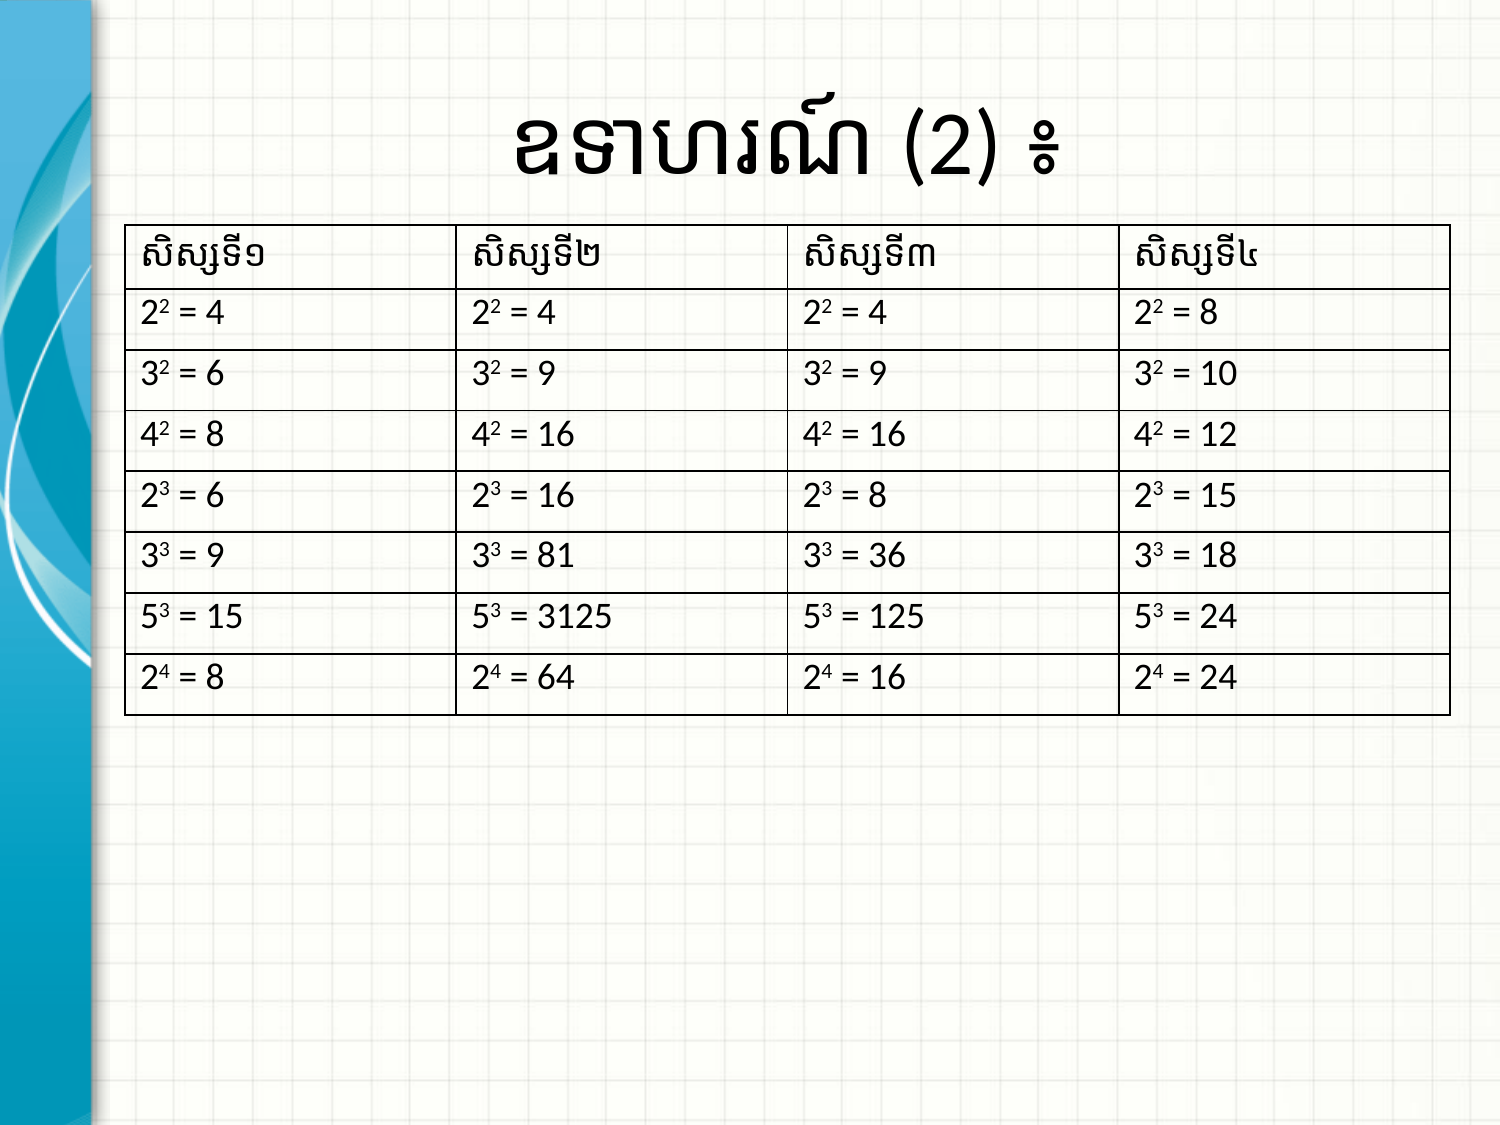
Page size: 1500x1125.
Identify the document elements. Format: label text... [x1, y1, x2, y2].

table_cell 23 = 15 [1120, 472, 1449, 531]
table_cell 32 = 9 [788, 351, 1118, 410]
table_cell 22 = 4 [457, 290, 787, 349]
table_cell 32 = 10 [1120, 351, 1449, 410]
table_cell 23 = 16 [457, 472, 787, 531]
table_cell 22 = 8 [1120, 290, 1449, 349]
title ឧទាហរណ៍ (2) ៖ [125, 44, 1450, 224]
table_cell 24 = 16 [788, 655, 1118, 714]
table_cell 33 = 9 [126, 533, 455, 592]
table_cell 42 = 8 [126, 411, 455, 470]
table_header សិស្សទី៣ [788, 226, 1118, 288]
table_header សិស្សទី៤ [1120, 226, 1449, 288]
table_cell 32 = 9 [457, 351, 787, 410]
table_cell 24 = 64 [457, 655, 787, 714]
table_cell 42 = 12 [1120, 411, 1449, 470]
table_cell 33 = 18 [1120, 533, 1449, 592]
picture [0, 0, 1500, 1125]
table_cell 33 = 36 [788, 533, 1118, 592]
table_cell 22 = 4 [788, 290, 1118, 349]
table_cell 23 = 8 [788, 472, 1118, 531]
table_header សិស្សទី១ [126, 226, 455, 288]
table_cell 42 = 16 [788, 411, 1118, 470]
table_cell 53 = 3125 [457, 594, 787, 653]
table_cell 24 = 8 [126, 655, 455, 714]
table_cell 24 = 24 [1120, 655, 1449, 714]
table_cell 42 = 16 [457, 411, 787, 470]
table_cell 33 = 81 [457, 533, 787, 592]
table_cell 53 = 15 [126, 594, 455, 653]
table_header សិស្សទី២ [457, 226, 787, 288]
table_cell 53 = 24 [1120, 594, 1449, 653]
table_cell 32 = 6 [126, 351, 455, 410]
table_cell 22 = 4 [126, 290, 455, 349]
table_cell 53 = 125 [788, 594, 1118, 653]
table_cell 23 = 6 [126, 472, 455, 531]
